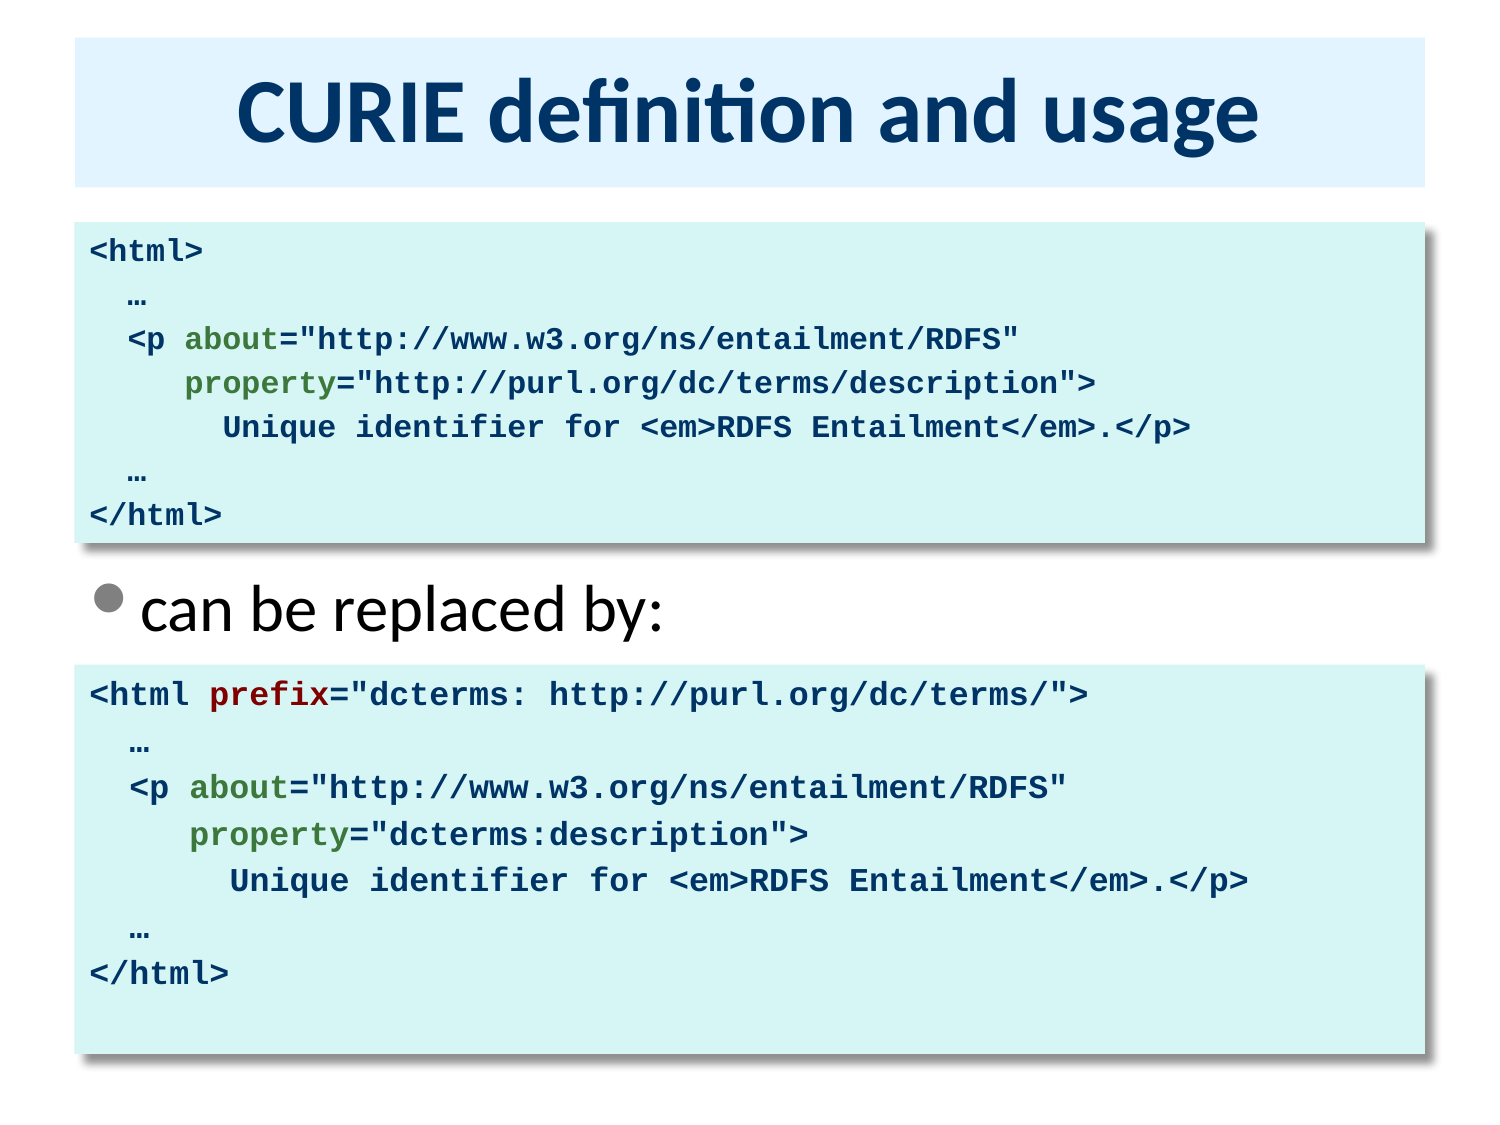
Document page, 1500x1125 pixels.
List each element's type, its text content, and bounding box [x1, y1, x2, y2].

list <html prefix="dcterms: http://purl.org/dc/terms/"> … <p about="http://www.w3.org/ns/entailment/RDFS" property="dcterms:description"> Unique identifier for <em>RDFS Entailment</em>.</p> … </html> [74, 664, 1425, 1054]
title CURIE definition and usage [75, 37, 1425, 188]
list can be replaced by: [75, 557, 1426, 668]
list <html> … <p about="http://www.w3.org/ns/entailment/RDFS" property="http://purl.org/dc/terms/description"> Unique identifier for <em>RDFS Entailment</em>.</p> … </html> [74, 222, 1425, 543]
